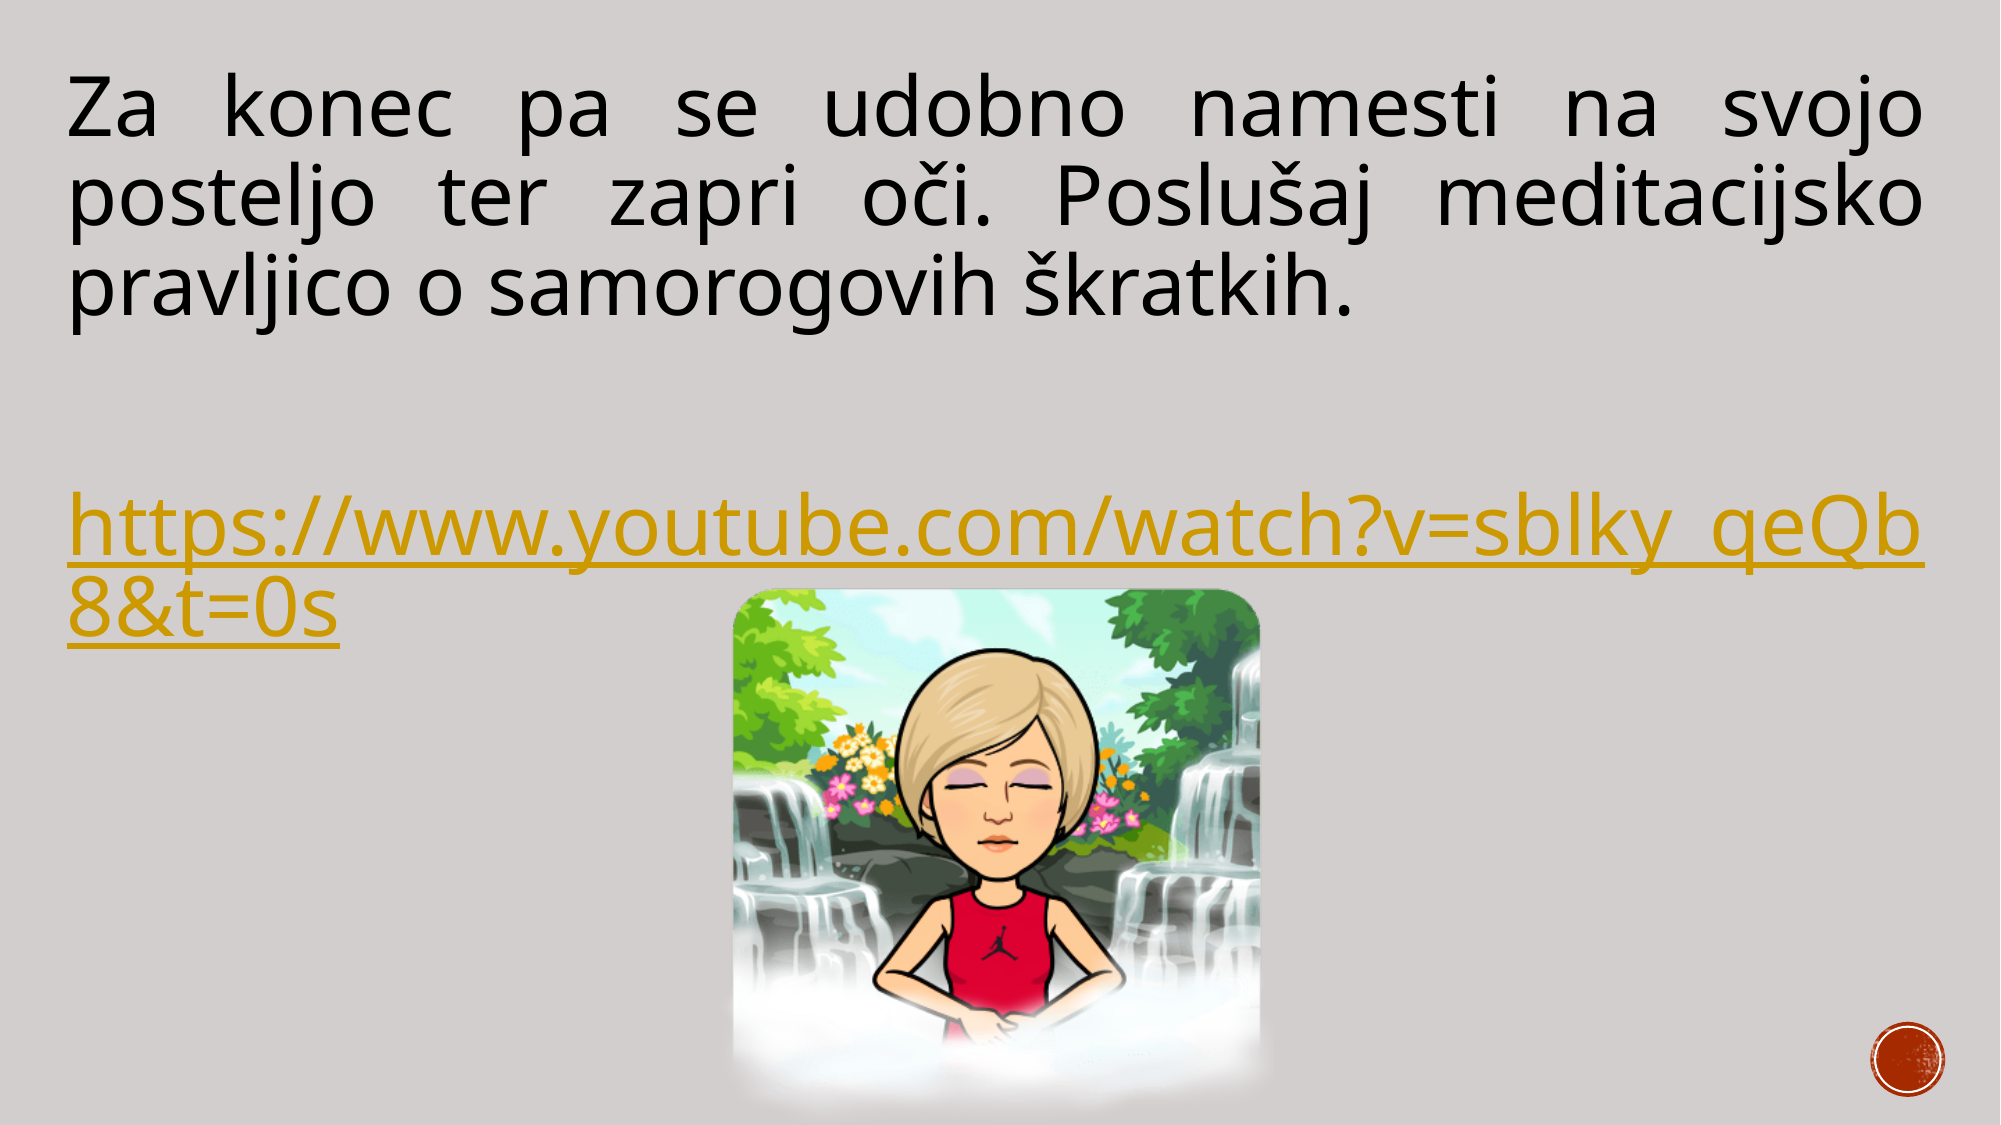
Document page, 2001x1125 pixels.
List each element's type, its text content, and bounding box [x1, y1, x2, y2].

list Za konec pa se udobno namesti na svojo posteljo ter zapri oči. Poslušaj meditacijsko pravljico o samorogovih škratkih. https://www.youtube.com/watch?v=sblky_qeQb8&t=0s [51, 56, 1943, 1090]
picture [721, 572, 1274, 1125]
